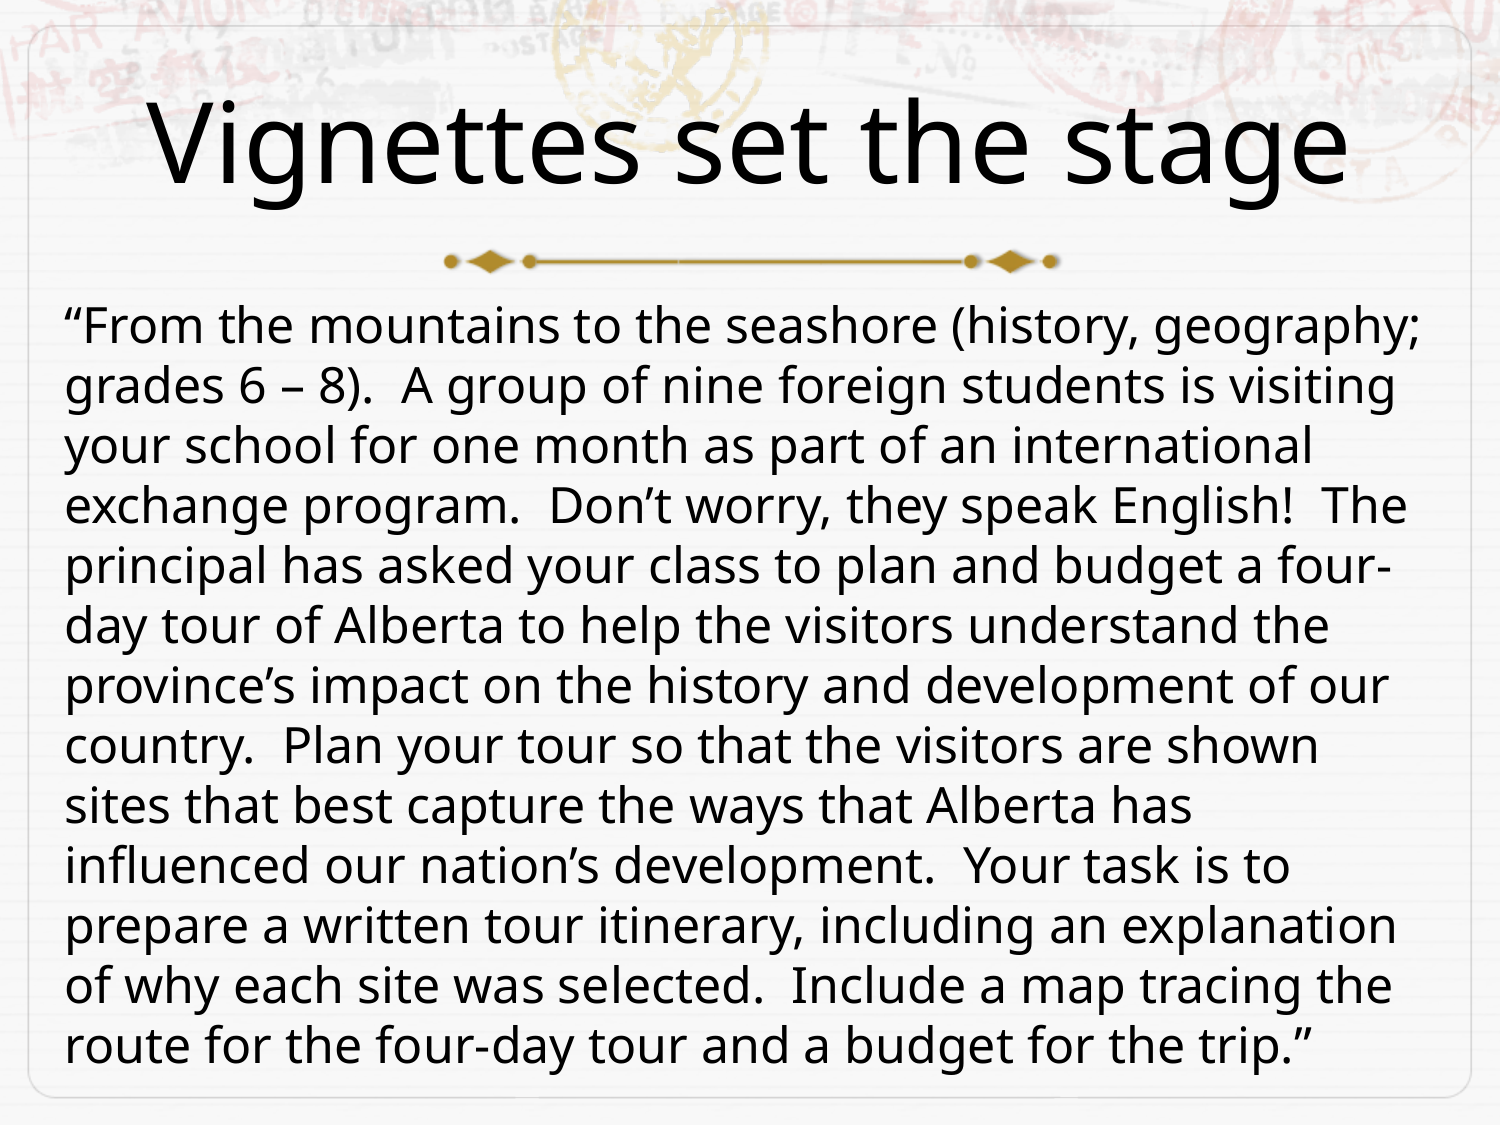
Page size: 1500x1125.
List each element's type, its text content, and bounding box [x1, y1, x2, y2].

picture [0, 0, 1500, 1125]
title Vignettes set the stage [93, 45, 1407, 233]
list “From the mountains to the seashore (history, geography; grades 6 – 8). A group of nine foreign students is visiting your school for one month as part of an international exchange program. Don’t worry, they speak English! The principal has asked your class to plan and budget a four-day tour of Alberta to help the visitors understand the province’s impact on the history and development of our country. Plan your tour so that the visitors are shown sites that best capture the ways that Alberta has influenced our nation’s development. Your task is to prepare a written tour itinerary, including an explanation of why each site was selected. Include a map tracing the route for the four-day tour and a budget for the trip.” [49, 286, 1453, 1089]
